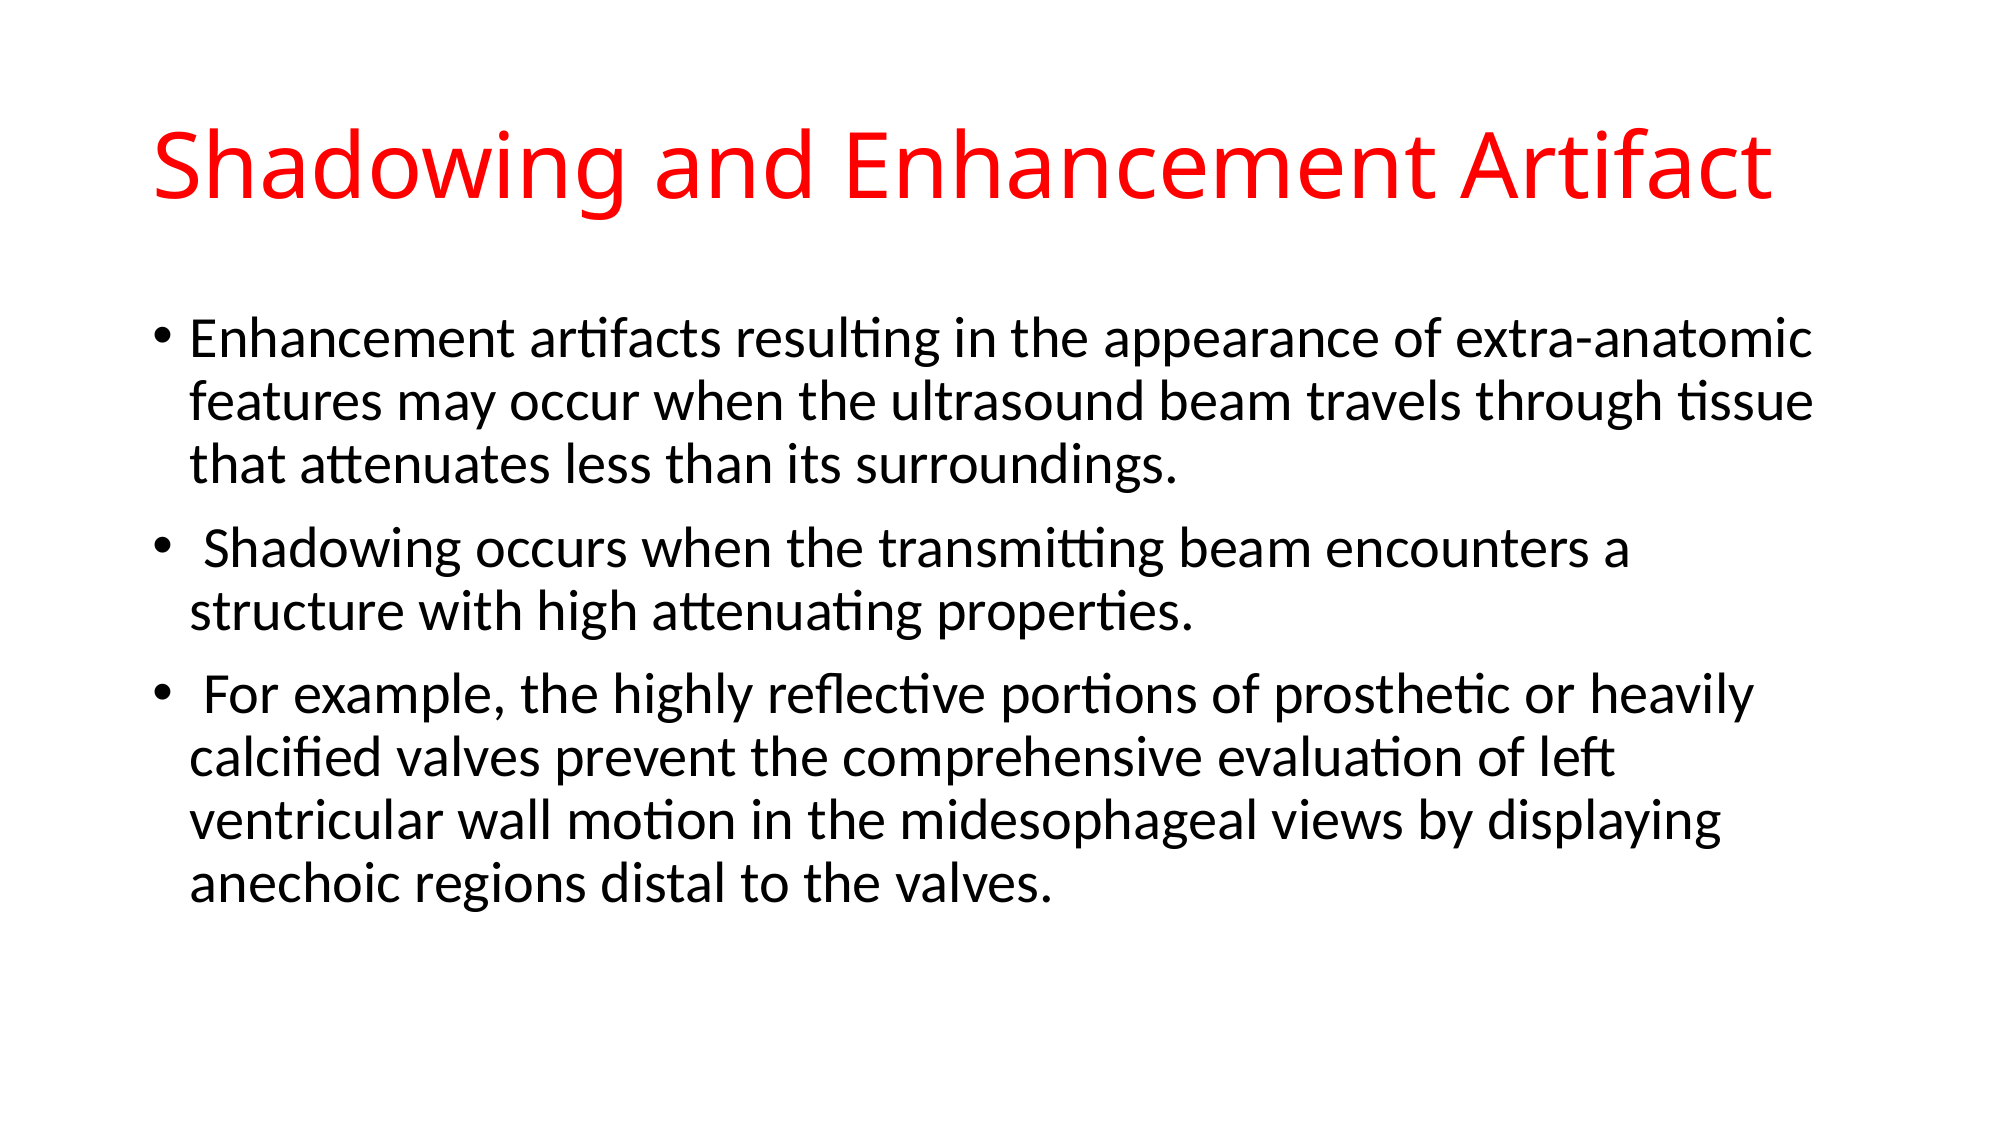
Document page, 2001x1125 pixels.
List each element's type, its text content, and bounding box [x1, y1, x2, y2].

list Enhancement artifacts resulting in the appearance of extra-anatomic features may occur when the ultrasound beam travels through tissue that attenuates less than its surroundings. Shadowing occurs when the transmitting beam encounters a structure with high attenuating properties. For example, the highly reflective portions of prosthetic or heavily calcified valves prevent the comprehensive evaluation of left ventricular wall motion in the midesophageal views by displaying anechoic regions distal to the valves. [137, 299, 1863, 1014]
title Shadowing and Enhancement Artifact [137, 59, 1863, 278]
